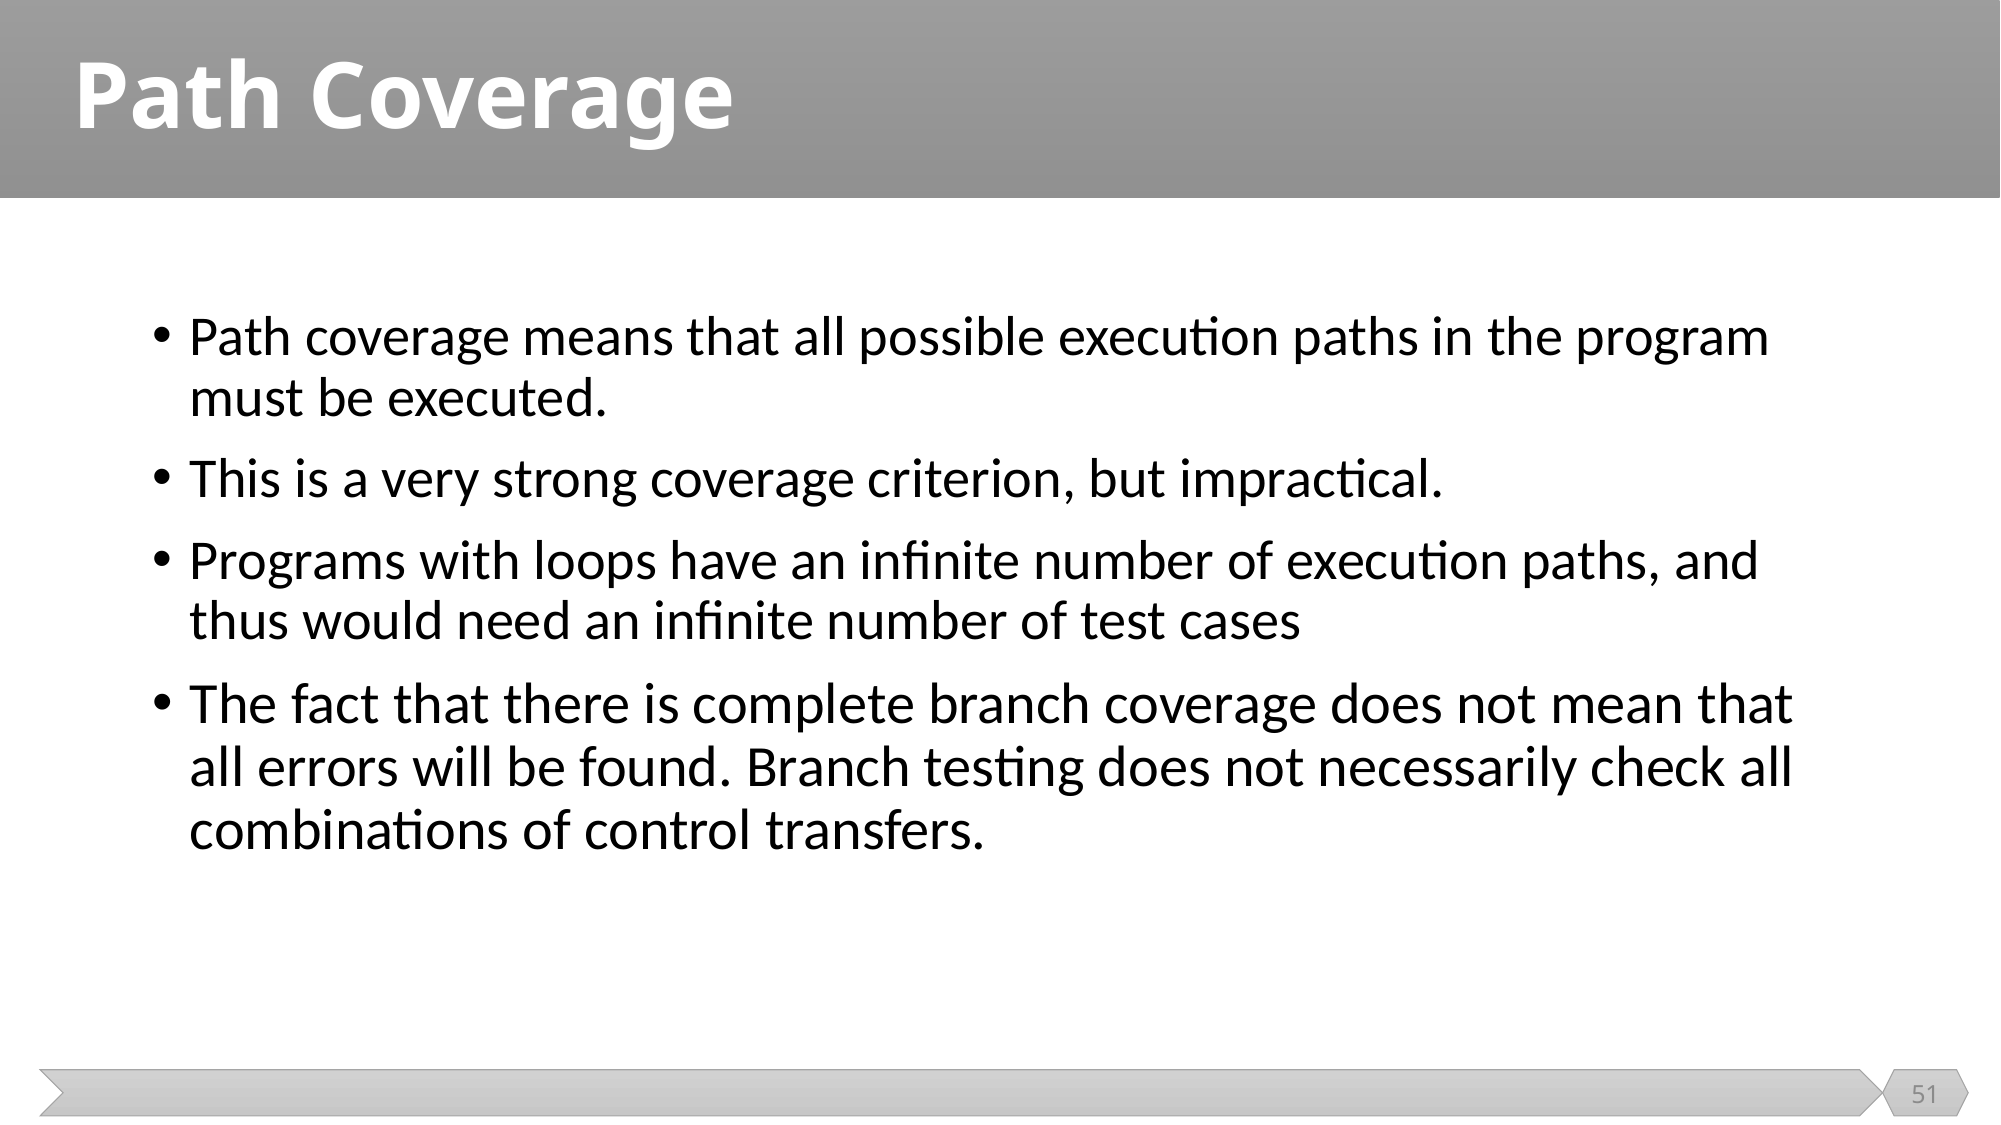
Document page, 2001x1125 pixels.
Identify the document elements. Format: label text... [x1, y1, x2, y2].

slide_number 51 [1882, 1065, 1969, 1125]
title Path Coverage [56, 0, 1969, 199]
list Path coverage means that all possible execution paths in the program must be executed. This is a very strong coverage criterion, but impractical. Programs with loops have an infinite number of execution paths, and thus would need an infinite number of test cases The fact that there is complete branch coverage does not mean that all errors will be found. Branch testing does not necessarily check all combinations of control transfers. [137, 299, 1863, 1014]
